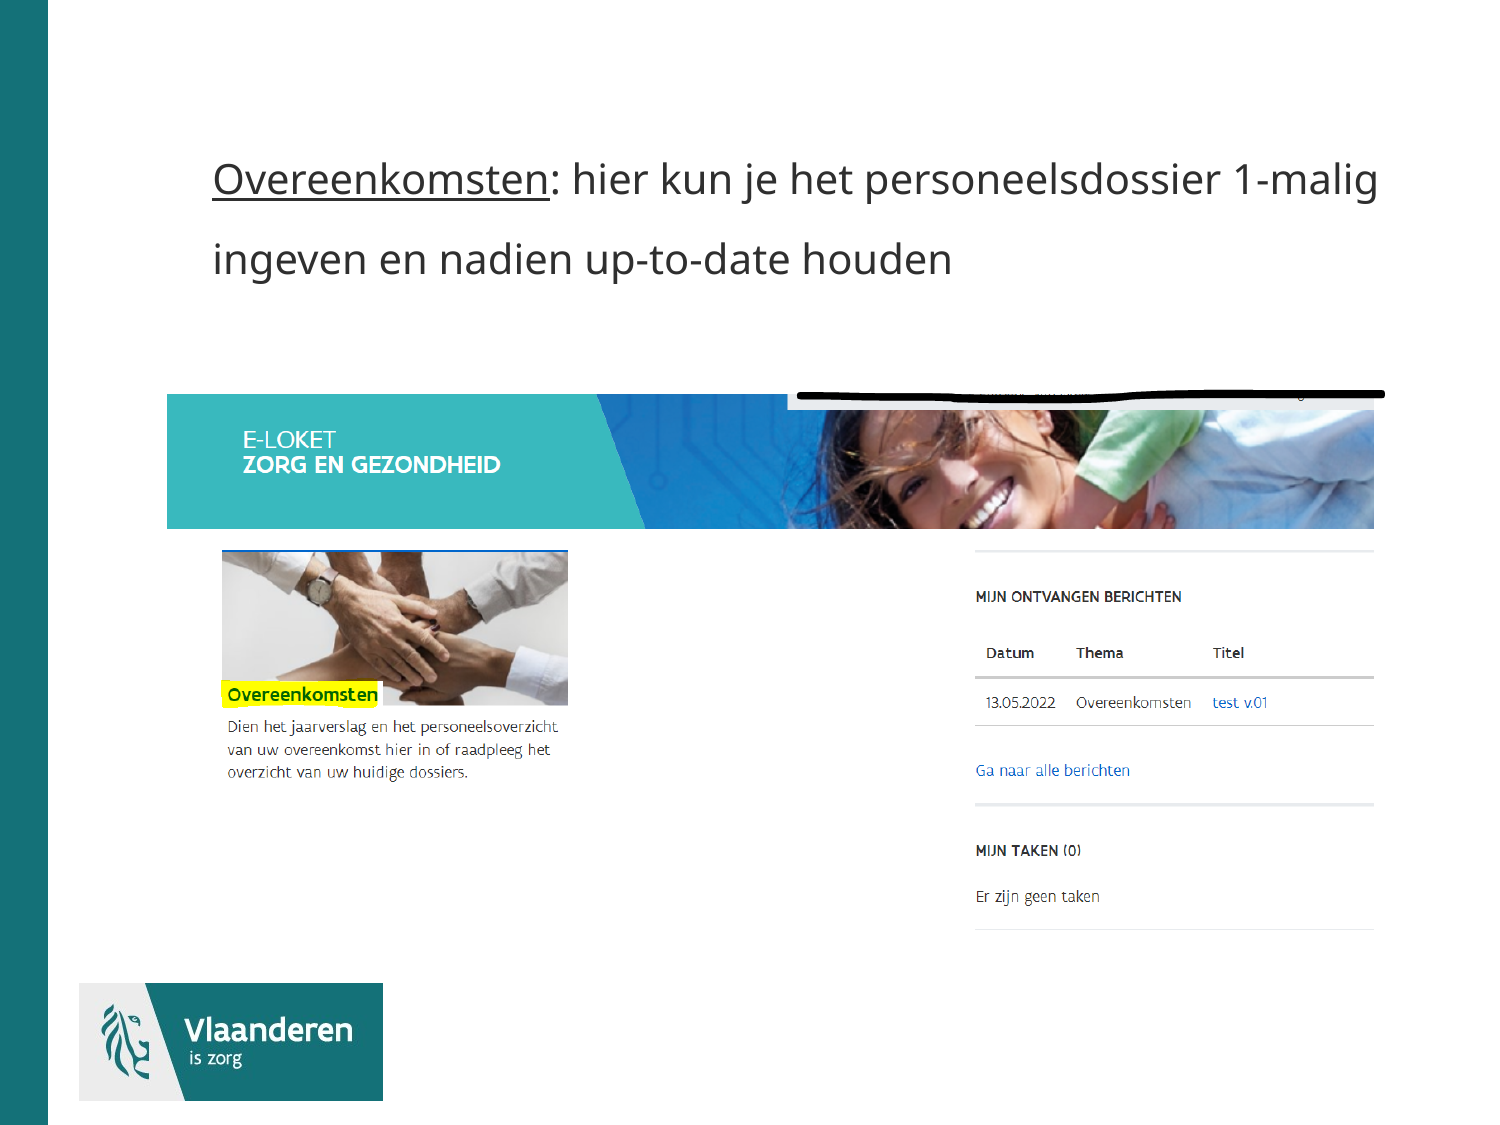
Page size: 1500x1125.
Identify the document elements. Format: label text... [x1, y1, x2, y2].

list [167, 389, 1385, 979]
title Overeenkomsten: hier kun je het personeelsdossier 1-malig ingeven en nadien up-to-date houden [212, 124, 1430, 308]
picture [79, 983, 383, 1101]
